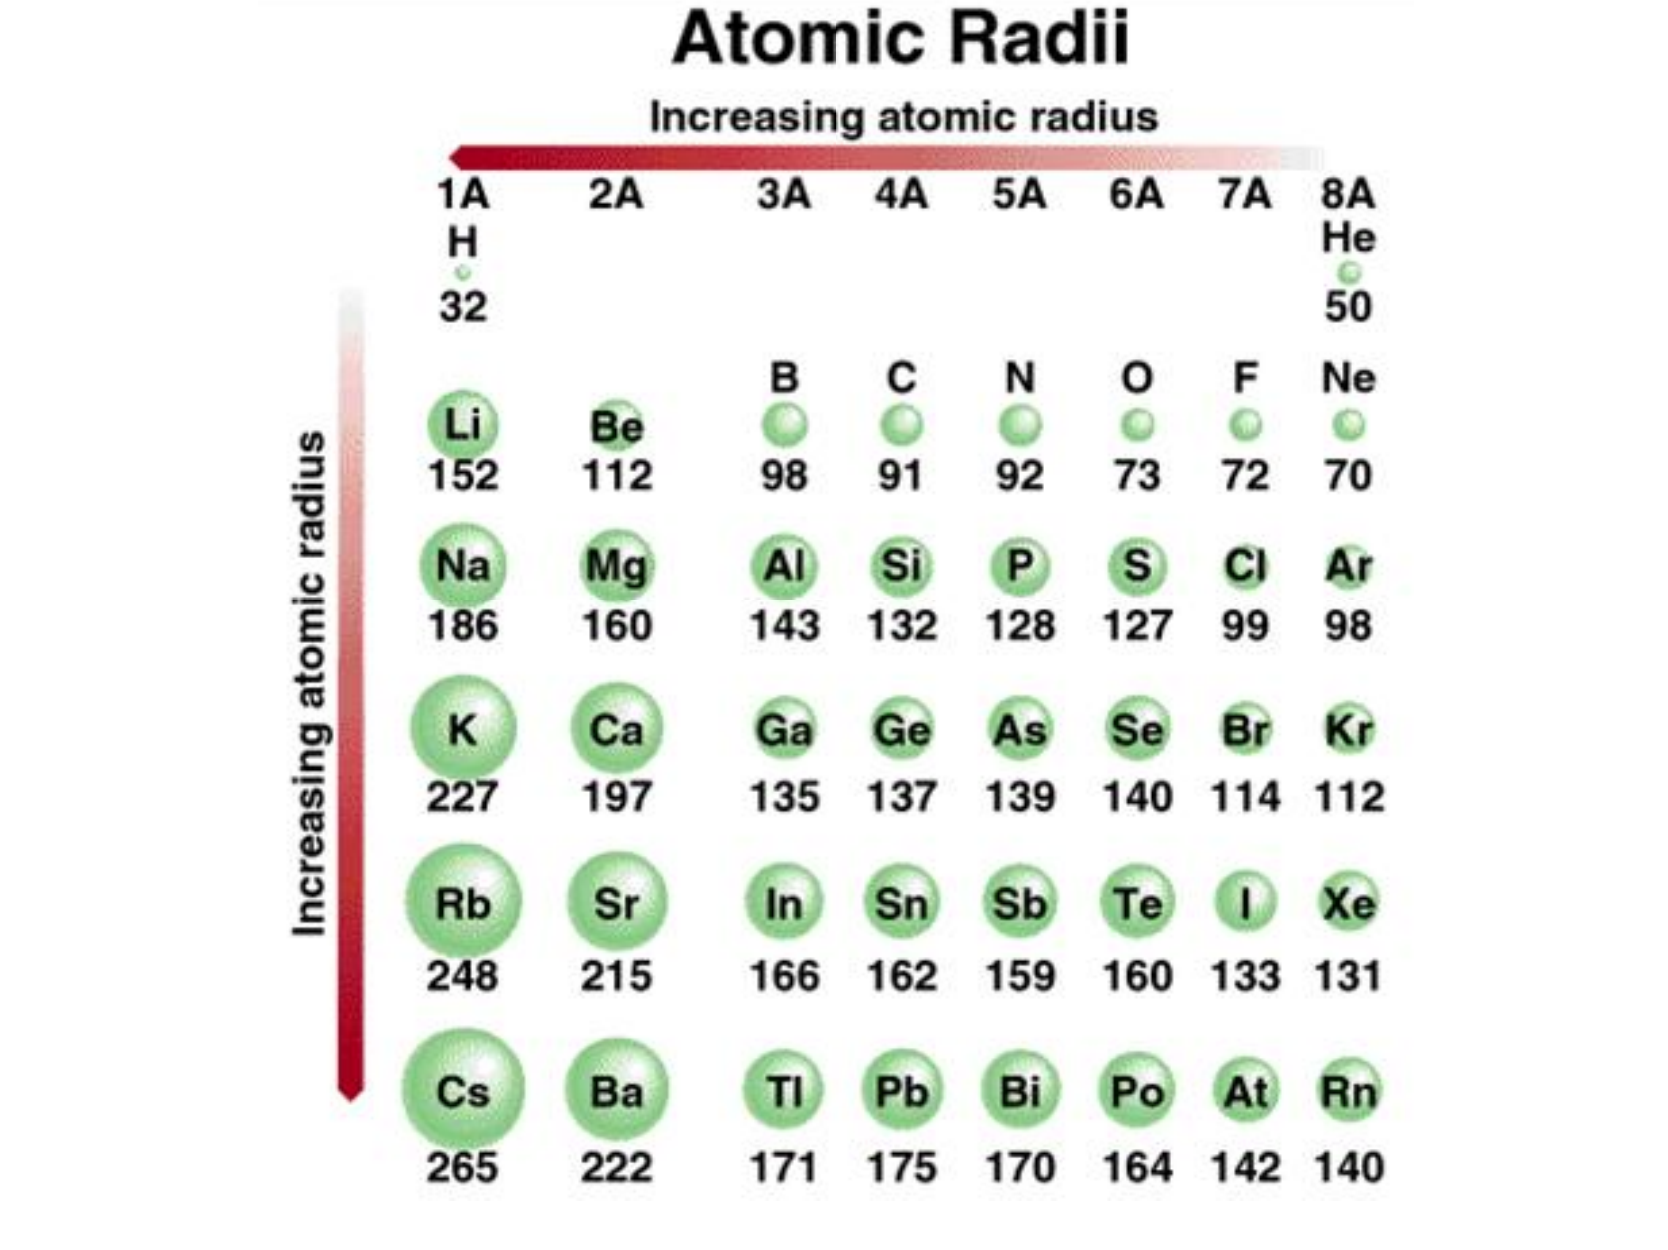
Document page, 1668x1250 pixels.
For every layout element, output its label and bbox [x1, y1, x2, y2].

picture [258, 0, 1414, 1201]
